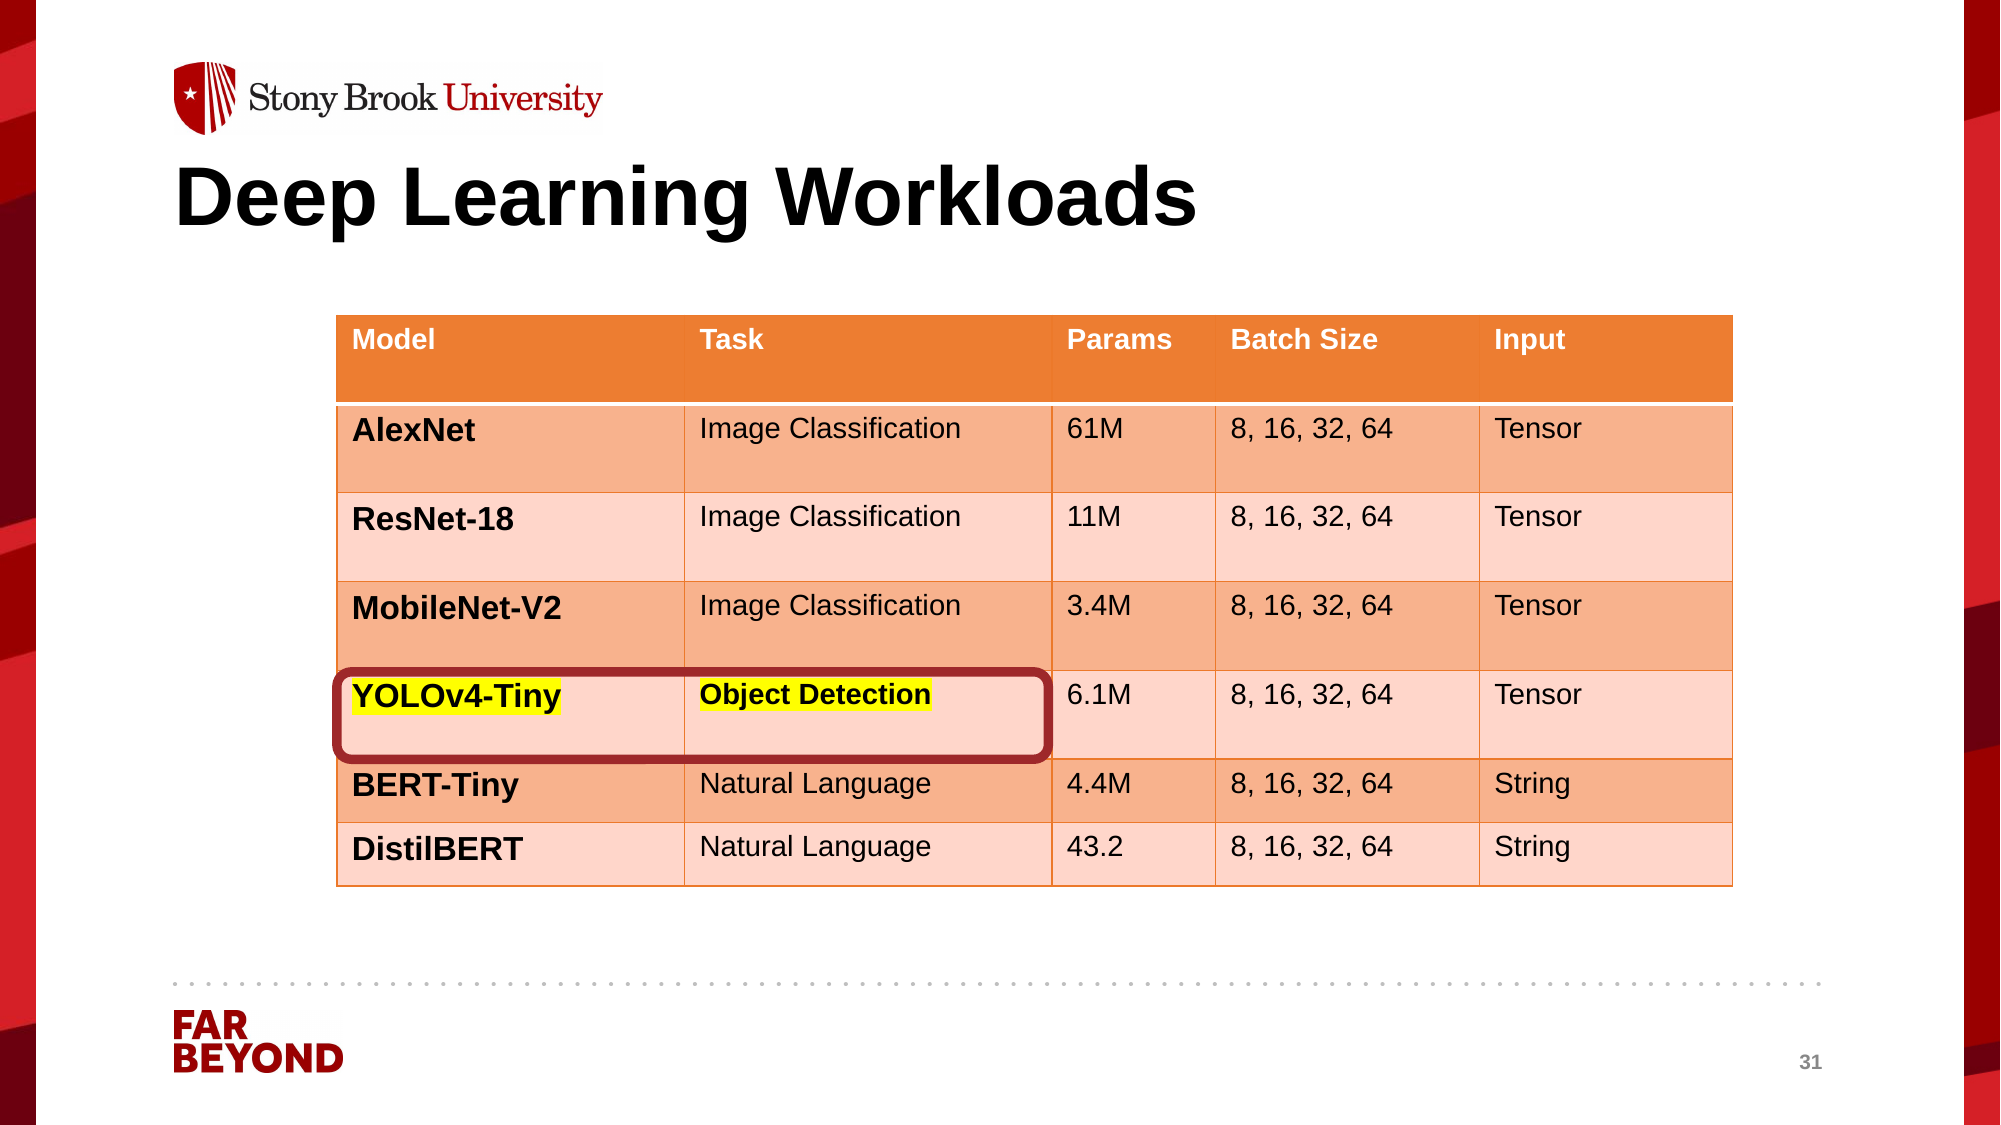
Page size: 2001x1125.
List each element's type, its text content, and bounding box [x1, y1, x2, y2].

table_cell 8, 16, 32, 64 [1216, 671, 1479, 758]
table_cell 8, 16, 32, 64 [1216, 823, 1479, 885]
picture [0, 0, 36, 1125]
picture [1964, 0, 2000, 1125]
table_header Task [685, 316, 1051, 402]
table_cell Tensor [1480, 671, 1732, 758]
table_cell 4.4M [1053, 760, 1215, 822]
table_header Params [1053, 316, 1215, 402]
picture [174, 1010, 343, 1073]
table_cell AlexNet [338, 406, 684, 492]
table_cell Tensor [1480, 493, 1732, 581]
slide_number 31 [1387, 1031, 1838, 1092]
text_box Deep Learning Workloads [174, 169, 1825, 255]
table_cell Natural Language [685, 760, 1051, 822]
table_cell Image Classification [685, 582, 1051, 670]
table_cell 8, 16, 32, 64 [1216, 493, 1479, 581]
table_cell Tensor [1480, 582, 1732, 670]
table_cell Image Classification [685, 406, 1051, 492]
table_cell Image Classification [685, 493, 1051, 581]
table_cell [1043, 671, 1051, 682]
table_cell 3.4M [1053, 582, 1215, 670]
table_cell DistilBERT [338, 823, 684, 885]
table_header Model [338, 316, 684, 402]
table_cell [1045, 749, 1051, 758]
table_cell 8, 16, 32, 64 [1216, 760, 1479, 822]
table_cell 8, 16, 32, 64 [1216, 406, 1479, 492]
table_cell Natural Language [685, 823, 1051, 885]
picture [174, 62, 603, 135]
table_cell ResNet-18 [338, 493, 684, 581]
table_cell 61M [1053, 406, 1215, 492]
table_cell 11M [1053, 493, 1215, 581]
table_cell 6.1M [1053, 671, 1215, 758]
table_cell 43.2 [1053, 823, 1215, 885]
table_cell 8, 16, 32, 64 [1216, 582, 1479, 670]
table_header Input [1480, 316, 1732, 402]
table_cell MobileNet-V2 [338, 582, 684, 670]
table_cell String [1480, 760, 1732, 822]
table_cell BERT-Tiny [338, 760, 684, 822]
table_cell String [1480, 823, 1732, 885]
table_header Batch Size [1216, 316, 1479, 402]
table_cell Tensor [1480, 406, 1732, 492]
text_box [334, 669, 1051, 762]
